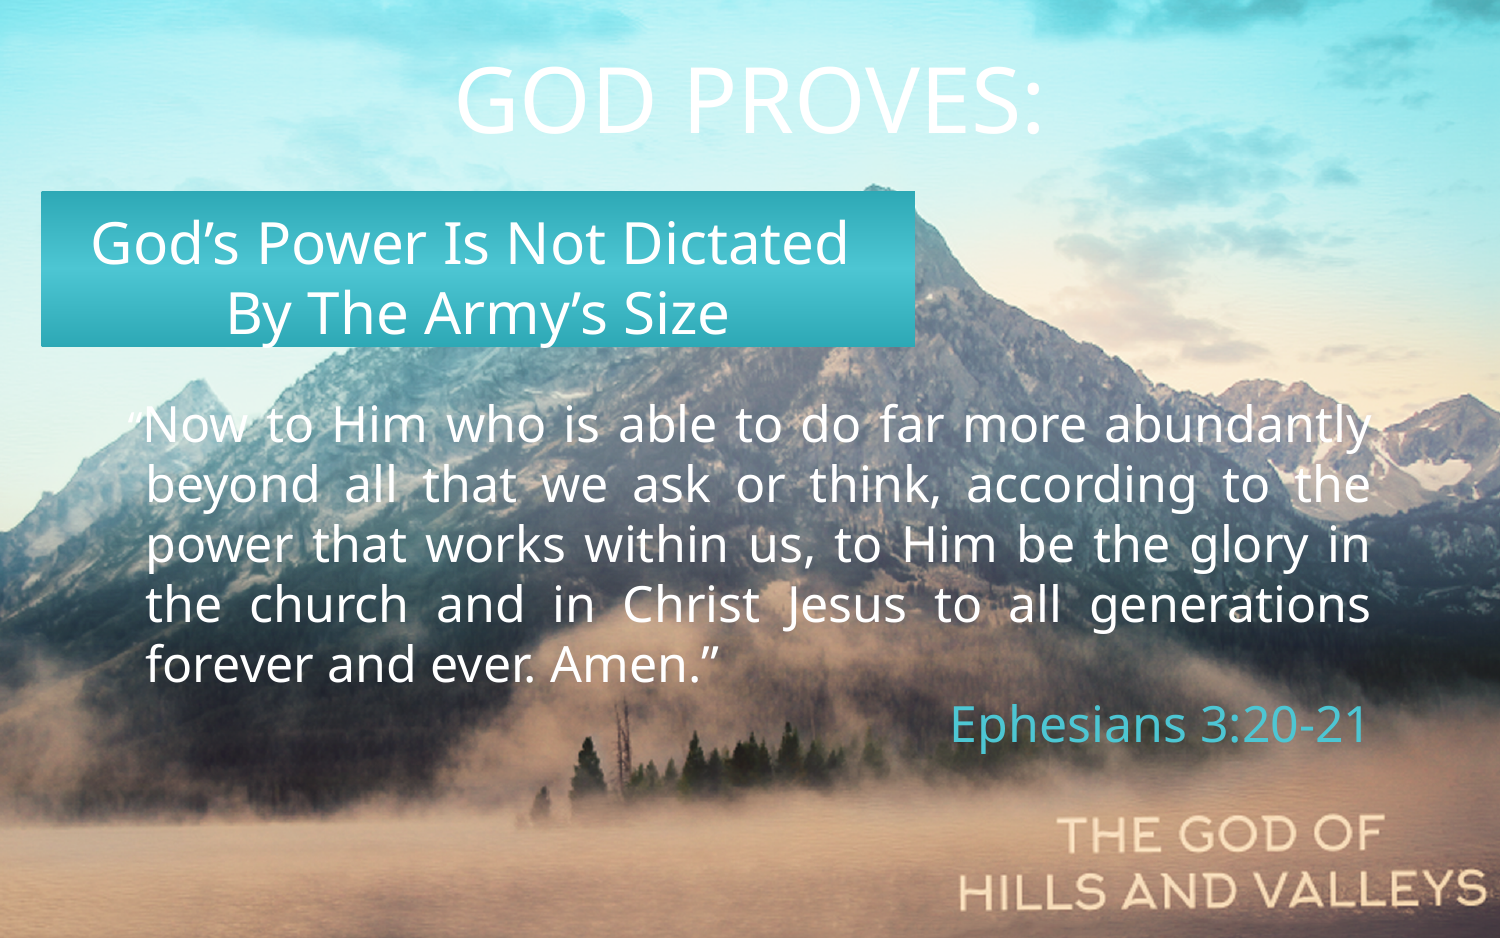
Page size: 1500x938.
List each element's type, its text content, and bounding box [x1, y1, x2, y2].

text_box GOD PROVES: [265, 34, 1234, 160]
text_box God’s Power Is Not Dictated By The Army’s Size [41, 191, 915, 347]
picture [0, 0, 1500, 938]
text_box “Now to Him who is able to do far more abundantly beyond all that we ask or think, according to the power that works within us, to Him be the glory in the church and in Christ Jesus to all generations forever and ever. Amen.” Ephesians 3:20-21 [112, 377, 1388, 753]
